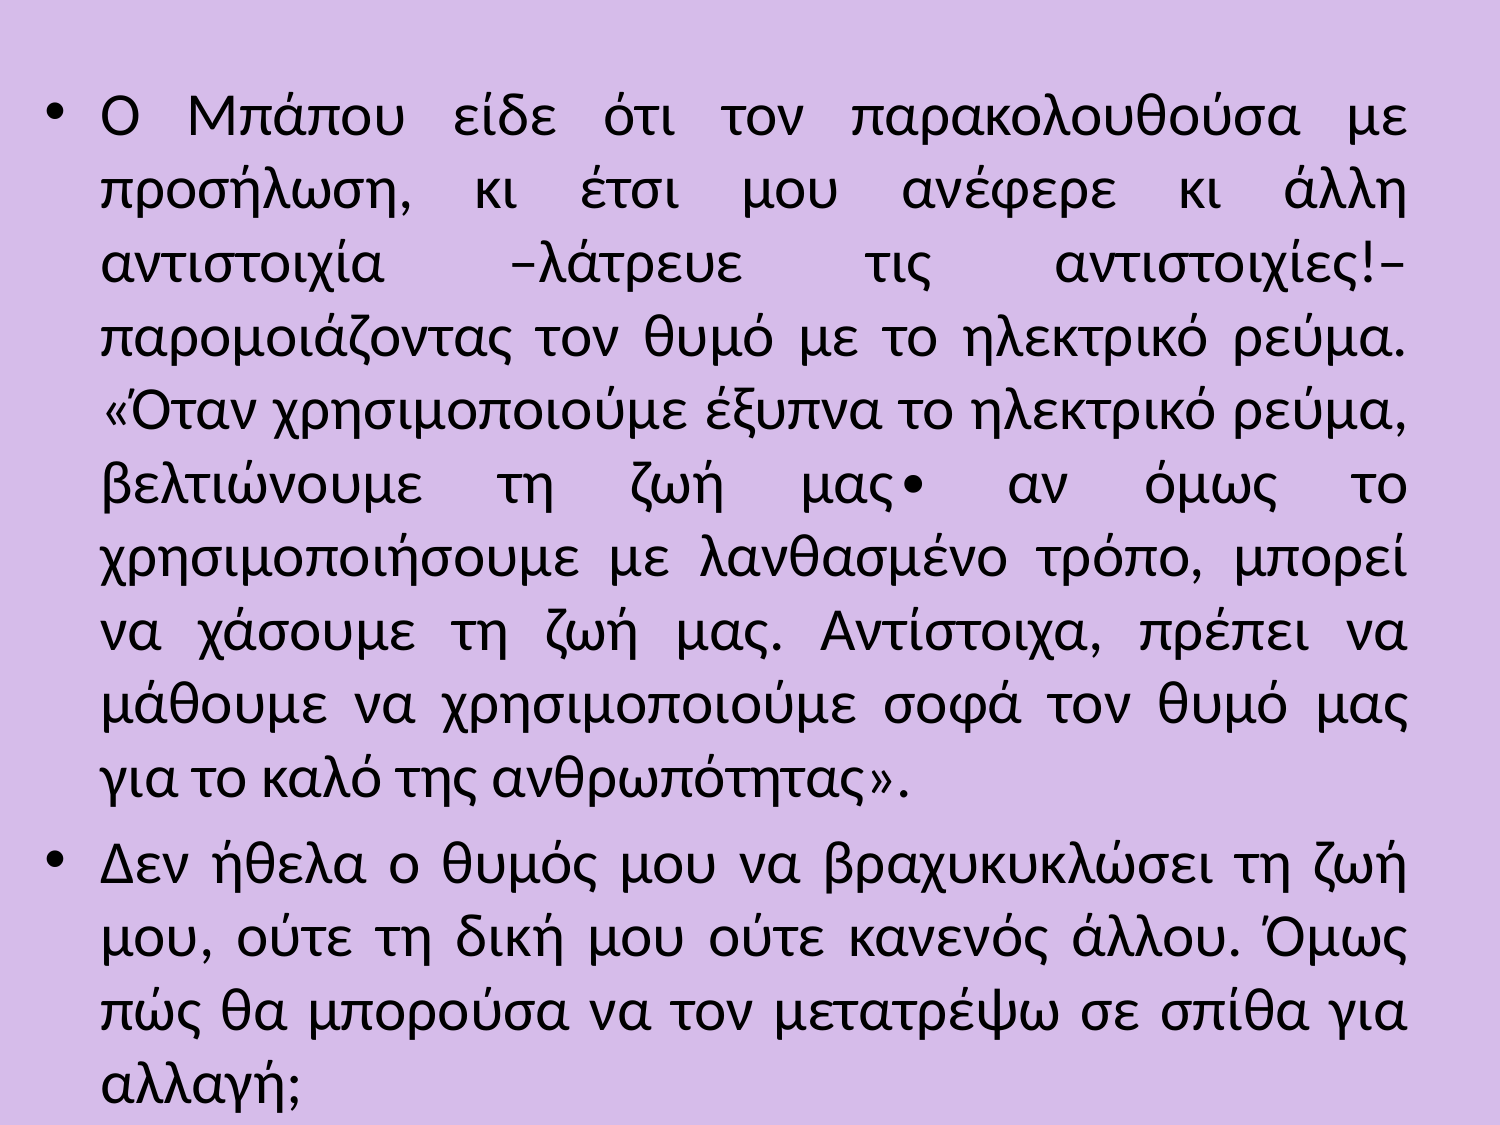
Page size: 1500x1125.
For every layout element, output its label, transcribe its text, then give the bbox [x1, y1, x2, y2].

list Ο Μπάπου είδε ότι τον παρακολουθούσα με προσήλωση, κι έτσι μου ανέφερε κι άλλη αντιστοιχία –λάτρευε τις αντιστοιχίες!– παρομοιάζοντας τον θυμό με το ηλεκτρικό ρεύμα. «Όταν χρησιμοποιούμε έξυπνα το ηλεκτρικό ρεύμα, βελτιώνουμε τη ζωή μας∙ αν όμως το χρησιμοποιήσουμε με λανθασμένο τρόπο, μπορεί να χάσουμε τη ζωή μας. Αντίστοιχα, πρέπει να μάθουμε να χρησιμοποιούμε σοφά τον θυμό μας για το καλό της ανθρωπότητας». Δεν ήθελα ο θυμός μου να βραχυκυκλώσει τη ζωή μου, ούτε τη δική μου ούτε κανενός άλλου. Όμως πώς θα μπορούσα να τον μετατρέψω σε σπίθα για αλλαγή; [29, 66, 1425, 1125]
